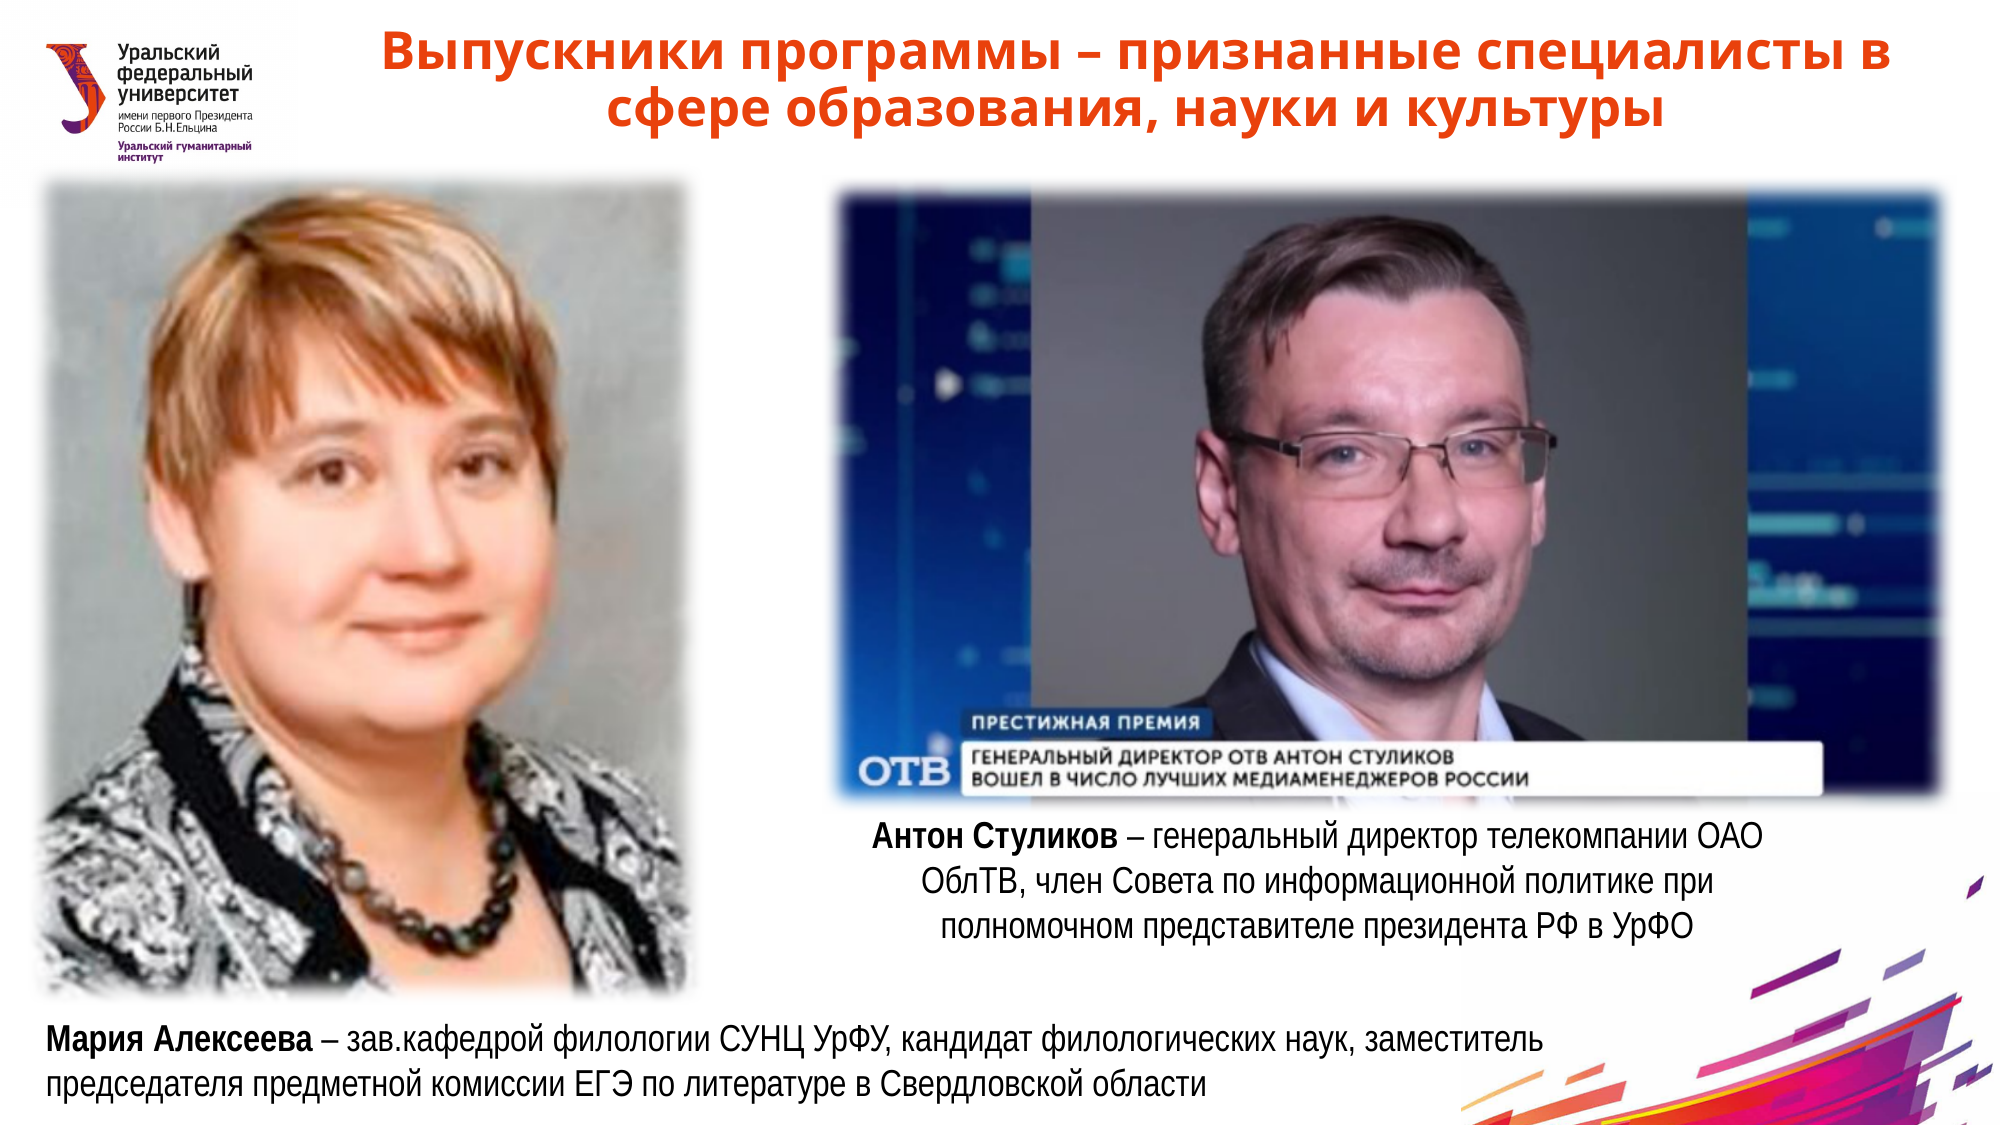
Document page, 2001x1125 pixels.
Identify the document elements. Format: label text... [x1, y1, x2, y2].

text_box Антон Стуликов – генеральный директор телекомпании ОАО ОблТВ, член Совета по информационной политике при полномочном представителе президента РФ в УрФО [822, 814, 1461, 954]
text_box Мария Алексеева – зав.кафедрой филологии СУНЦ УрФУ, кандидат филологических наук, заместитель председателя предметной комиссии ЕГЭ по литературе в Свердловской области [31, 1006, 1461, 1111]
title Выпускники программы – признанные специалисты в сфере образования, науки и культуры [315, 0, 1959, 163]
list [822, 175, 1957, 814]
picture [1461, 792, 2000, 1125]
picture [0, 0, 298, 208]
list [28, 164, 704, 1005]
